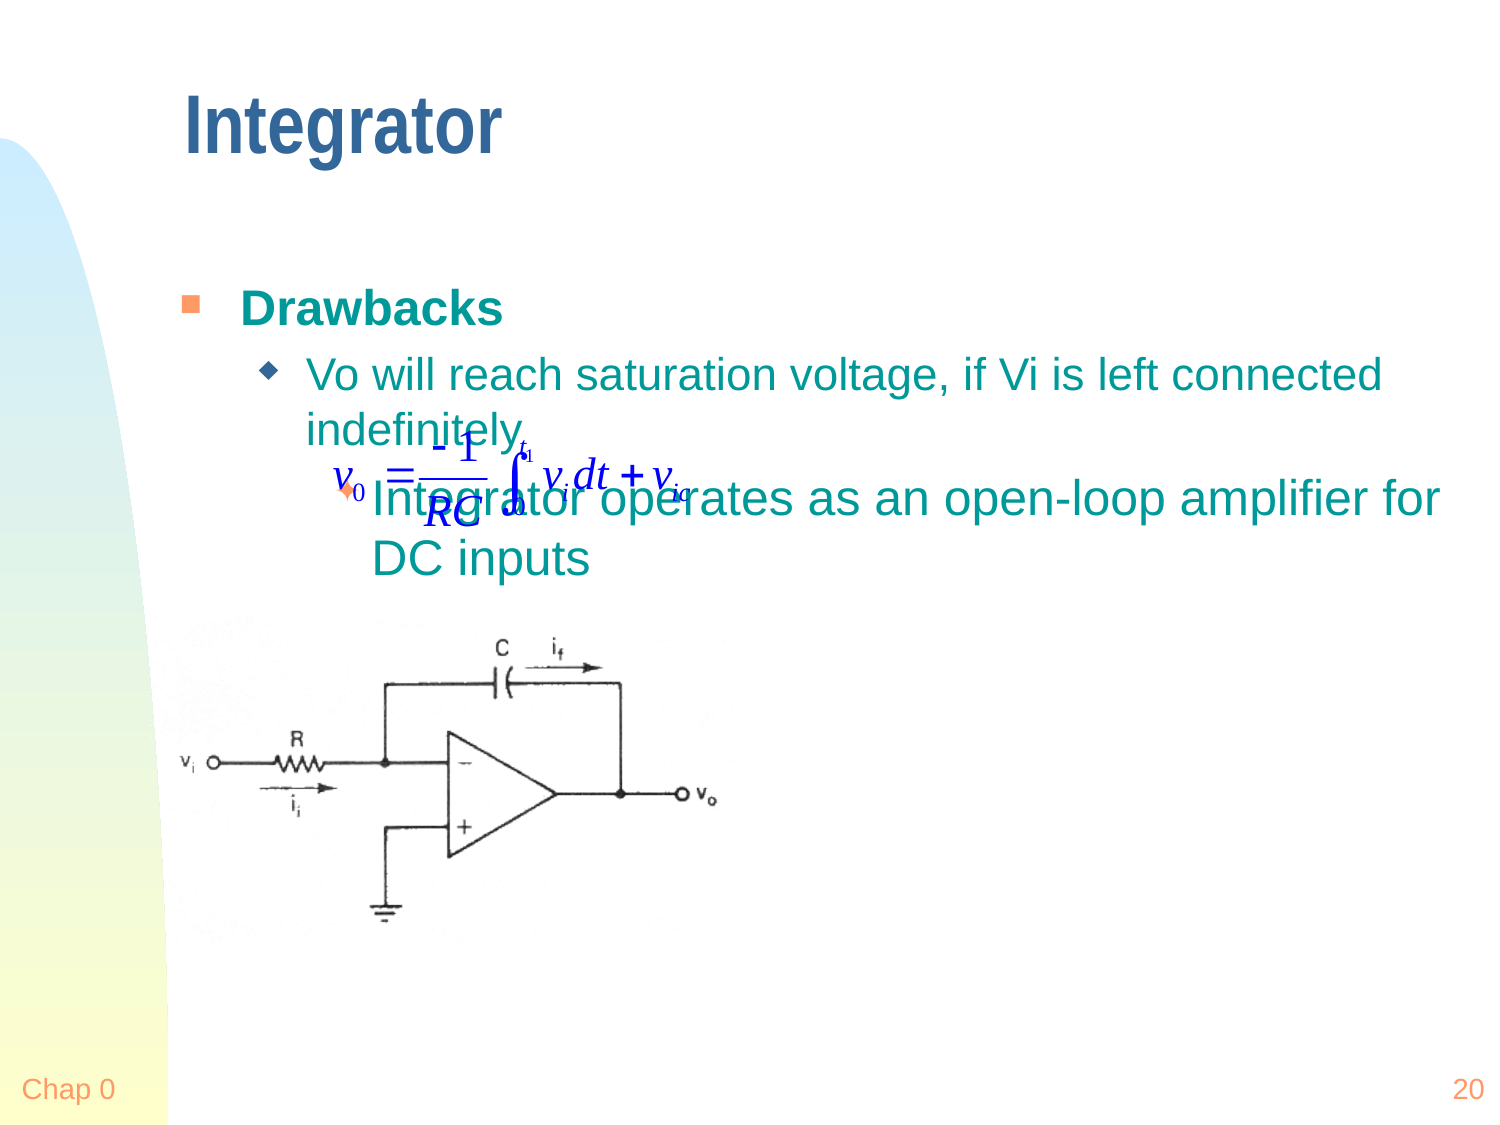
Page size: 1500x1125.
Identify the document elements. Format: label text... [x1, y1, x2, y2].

title Integrator [168, 53, 1463, 212]
footer Chap 0 [0, 1049, 138, 1125]
slide_number 20 [1394, 1049, 1500, 1125]
list Drawbacks Vo will reach saturation voltage, if Vi is left connected indefinitely Integrator operates as an open-loop amplifier for DC inputs [168, 267, 1463, 1001]
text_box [149, 612, 738, 943]
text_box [324, 412, 701, 541]
